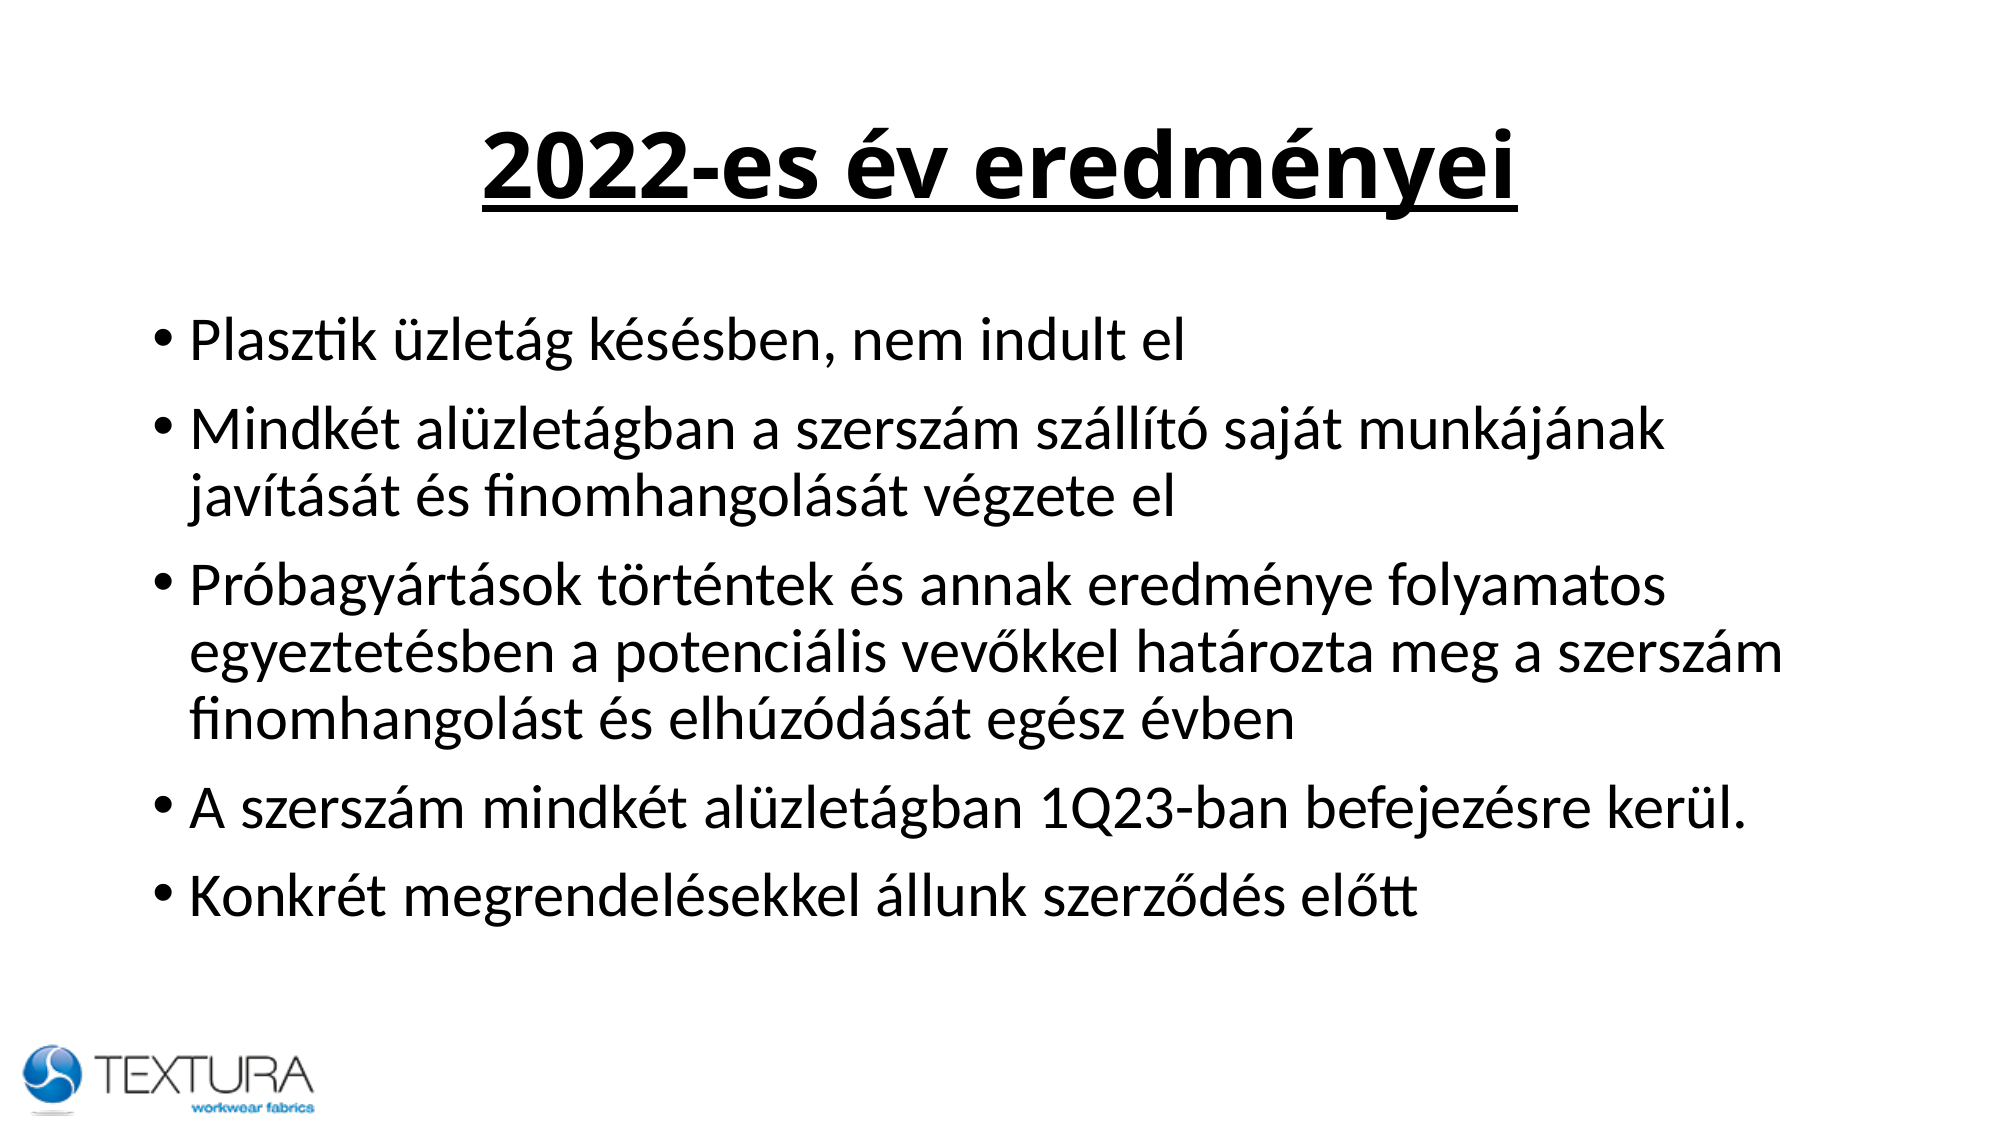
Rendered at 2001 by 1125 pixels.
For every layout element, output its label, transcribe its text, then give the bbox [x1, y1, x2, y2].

title 2022-es év eredményei [137, 59, 1863, 278]
list Plasztik üzletág késésben, nem indult el Mindkét alüzletágban a szerszám szállító saját munkájának javítását és finomhangolását végzete el Próbagyártások történtek és annak eredménye folyamatos egyeztetésben a potenciális vevőkkel határozta meg a szerszám finomhangolást és elhúzódását egész évben A szerszám mindkét alüzletágban 1Q23-ban befejezésre kerül. Konkrét megrendelésekkel állunk szerződés előtt [137, 299, 1863, 1014]
picture [10, 1034, 324, 1125]
